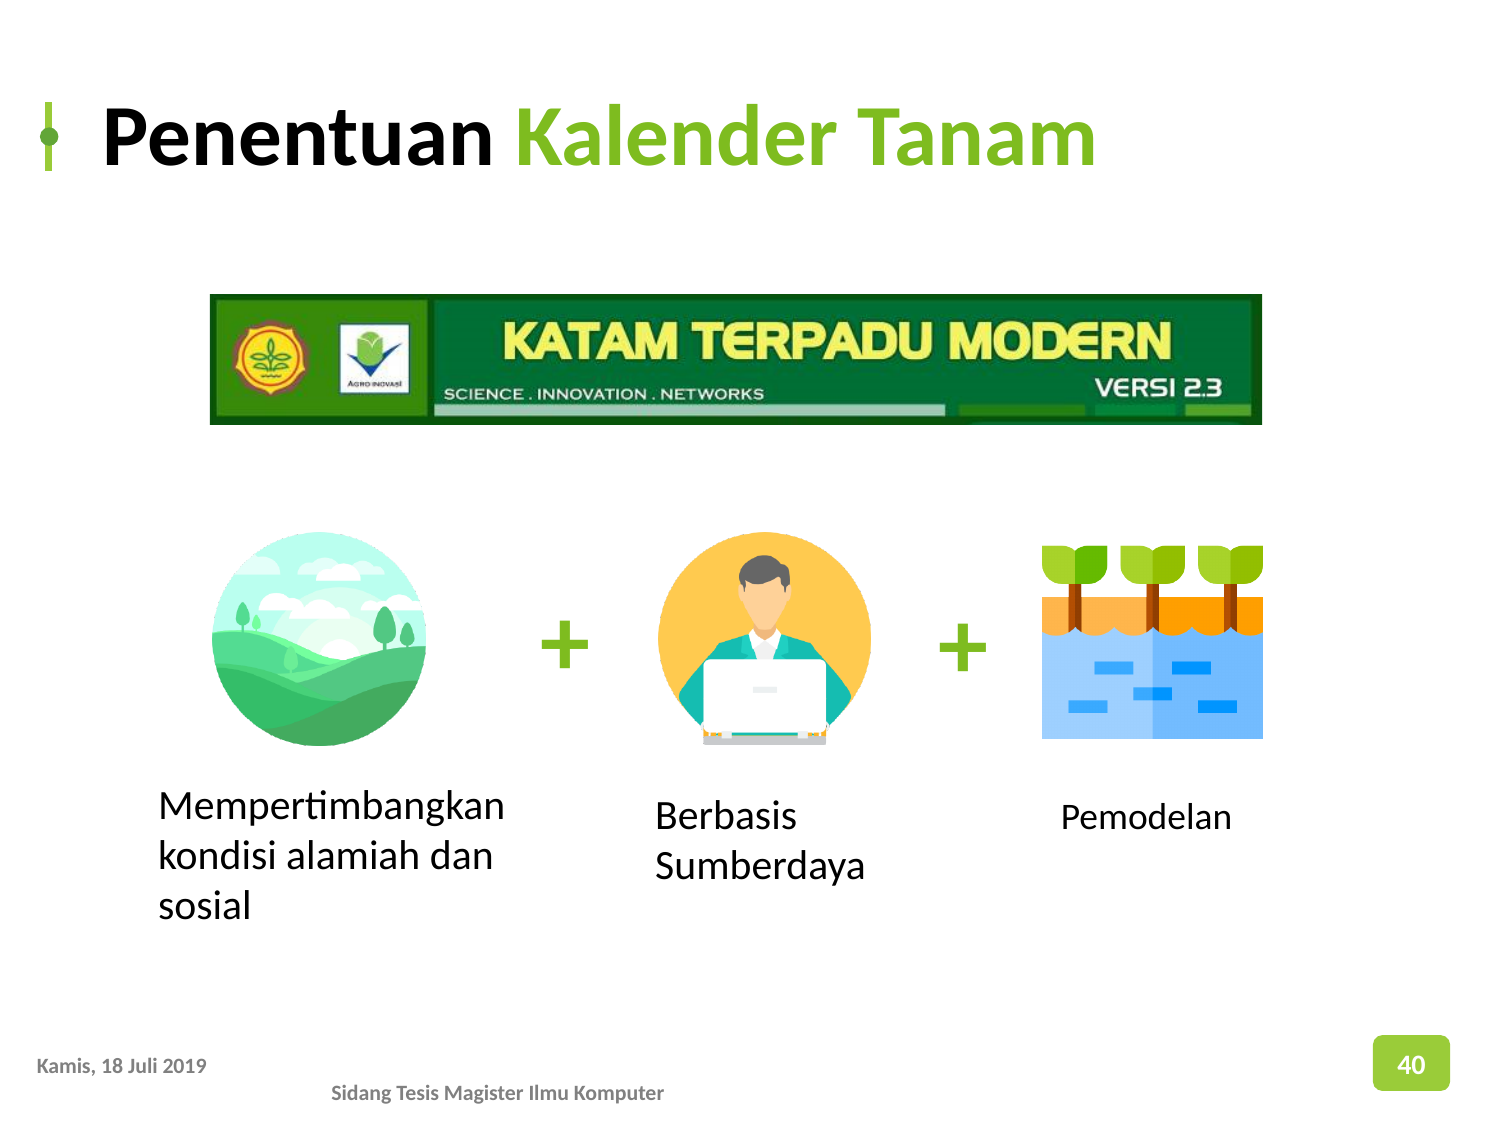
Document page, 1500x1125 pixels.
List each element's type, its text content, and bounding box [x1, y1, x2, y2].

text_box Kamis, 18 Juli 2019 Sidang Tesis Magister Ilmu Komputer [22, 1044, 1450, 1112]
picture [209, 294, 1263, 425]
text_box Penentuan Kalender Tanam [87, 82, 1450, 193]
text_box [143, 532, 1263, 937]
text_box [40, 103, 58, 170]
text_box 40 [1373, 1035, 1451, 1082]
